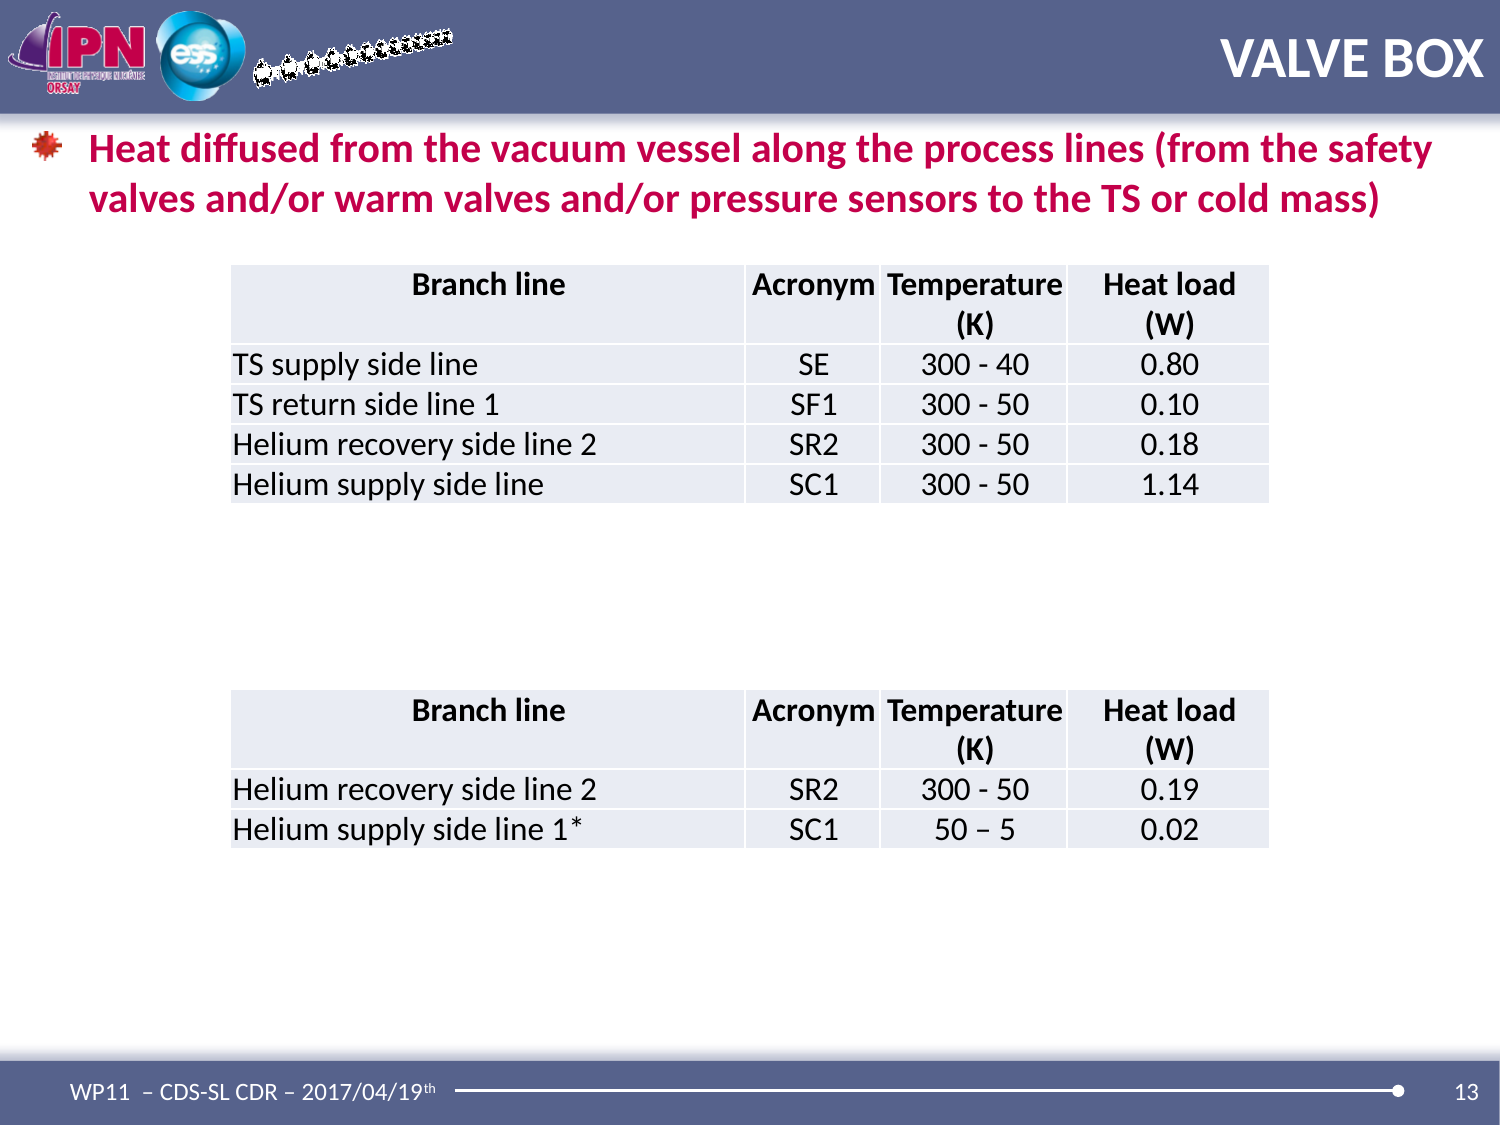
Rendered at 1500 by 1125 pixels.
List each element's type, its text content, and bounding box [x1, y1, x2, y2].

table_header Acronym [746, 265, 879, 343]
table_cell TS supply side line [231, 345, 744, 383]
table_header Heat load (W) [1068, 265, 1269, 343]
table_cell SE [746, 345, 879, 383]
table_header Temperature (K) [881, 265, 1066, 343]
table_cell 0.19 [1068, 770, 1269, 808]
table_cell Helium recovery side line 2 [231, 770, 744, 808]
table_cell 300 - 50 [881, 385, 1066, 423]
table_header Branch line [231, 265, 744, 343]
table_cell 0.80 [1068, 345, 1269, 383]
table_header Temperature (K) [881, 690, 1066, 768]
list Heat diffused from the vacuum vessel along the process lines (from the safety valves and/or warm valves and/or pressure sensors to the TS or cold mass) [29, 113, 1500, 1061]
table_cell 0.18 [1068, 425, 1269, 463]
table_cell 300 - 50 [881, 425, 1066, 463]
table_cell TS return side line 1 [231, 385, 744, 423]
table_cell Helium recovery side line 2 [231, 425, 744, 463]
table_cell Helium supply side line [231, 465, 744, 503]
table_cell SF1 [746, 385, 879, 423]
table_cell 300 - 50 [881, 770, 1066, 808]
table_cell 300 - 50 [881, 465, 1066, 503]
title VALVE BOX [159, 0, 1500, 113]
table_cell 50 – 5 [881, 810, 1066, 848]
table_header Heat load (W) [1068, 690, 1269, 768]
picture [5, 11, 159, 101]
table_header Acronym [746, 690, 879, 768]
table_cell 300 - 40 [881, 345, 1066, 383]
table_cell 0.10 [1068, 385, 1269, 423]
table_cell SR2 [746, 425, 879, 463]
table_cell SC1 [746, 465, 879, 503]
picture [32, 131, 62, 161]
table_cell SC1 [746, 810, 879, 848]
table_cell SR2 [746, 770, 879, 808]
table_cell 1.14 [1068, 465, 1269, 503]
table_header Branch line [231, 690, 744, 768]
table_cell Helium supply side line 1* [231, 810, 744, 848]
table_cell 0.02 [1068, 810, 1269, 848]
